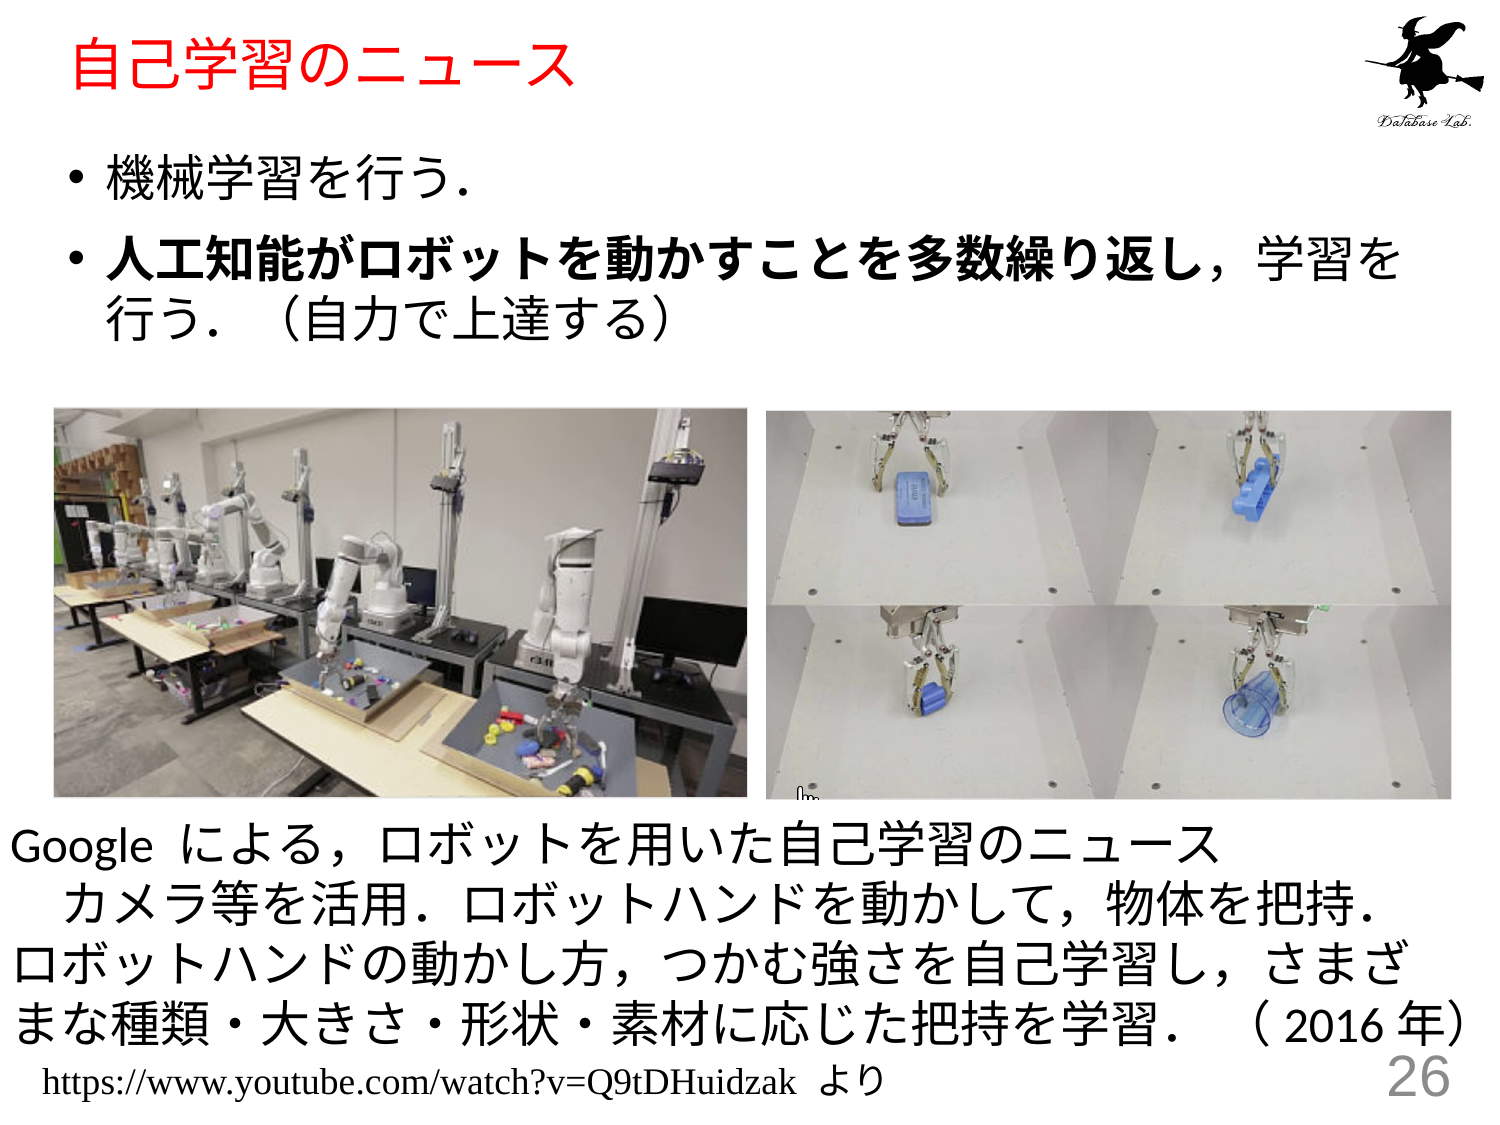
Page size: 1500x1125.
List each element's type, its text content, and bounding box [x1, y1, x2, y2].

list 機械学習を行う． 人工知能がロボットを動かすことを多数繰り返し，学習を行う．（自力で上達する） [52, 138, 1441, 421]
text_box https://www.youtube.com/watch?v=Q9tDHuidzak より [27, 1061, 1299, 1125]
text_box Google による，ロボットを用いた自己学習のニュース カメラ等を活用．ロボットハンドを動かして，物体を把持． ロボットハンドの動かし方，つかむ強さを自己学習し，さまざ まな種類・大きさ・形状・素材に応じた把持を学習． （2016年） [0, 805, 1500, 1061]
picture [766, 402, 1456, 800]
picture [52, 402, 748, 800]
picture [1362, 14, 1486, 130]
slide_number 26 [1299, 1061, 1467, 1103]
title 自己学習のニュース [52, 28, 1441, 106]
